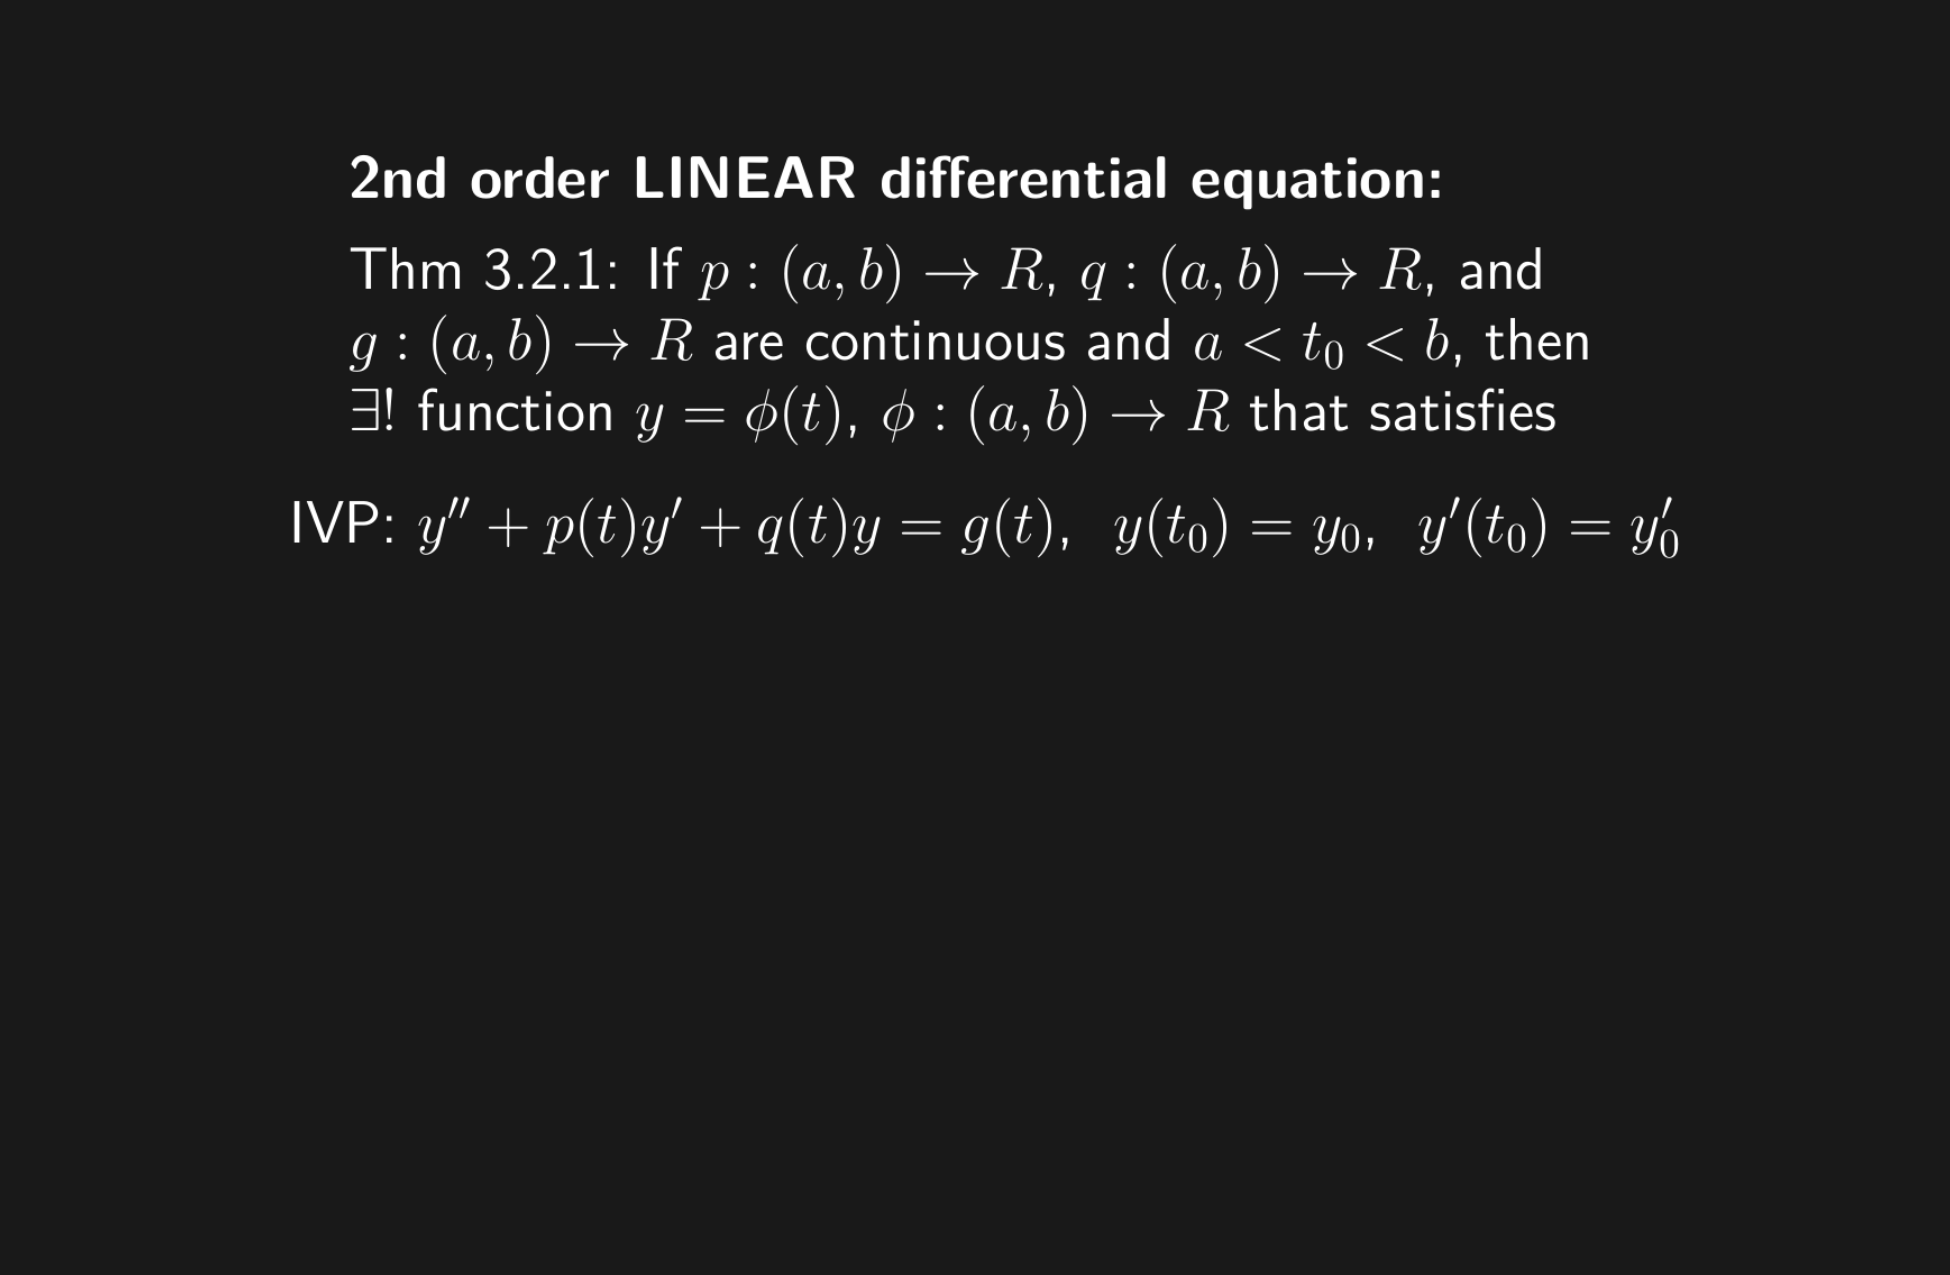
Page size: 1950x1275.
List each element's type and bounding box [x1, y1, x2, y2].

picture [243, 117, 1707, 601]
